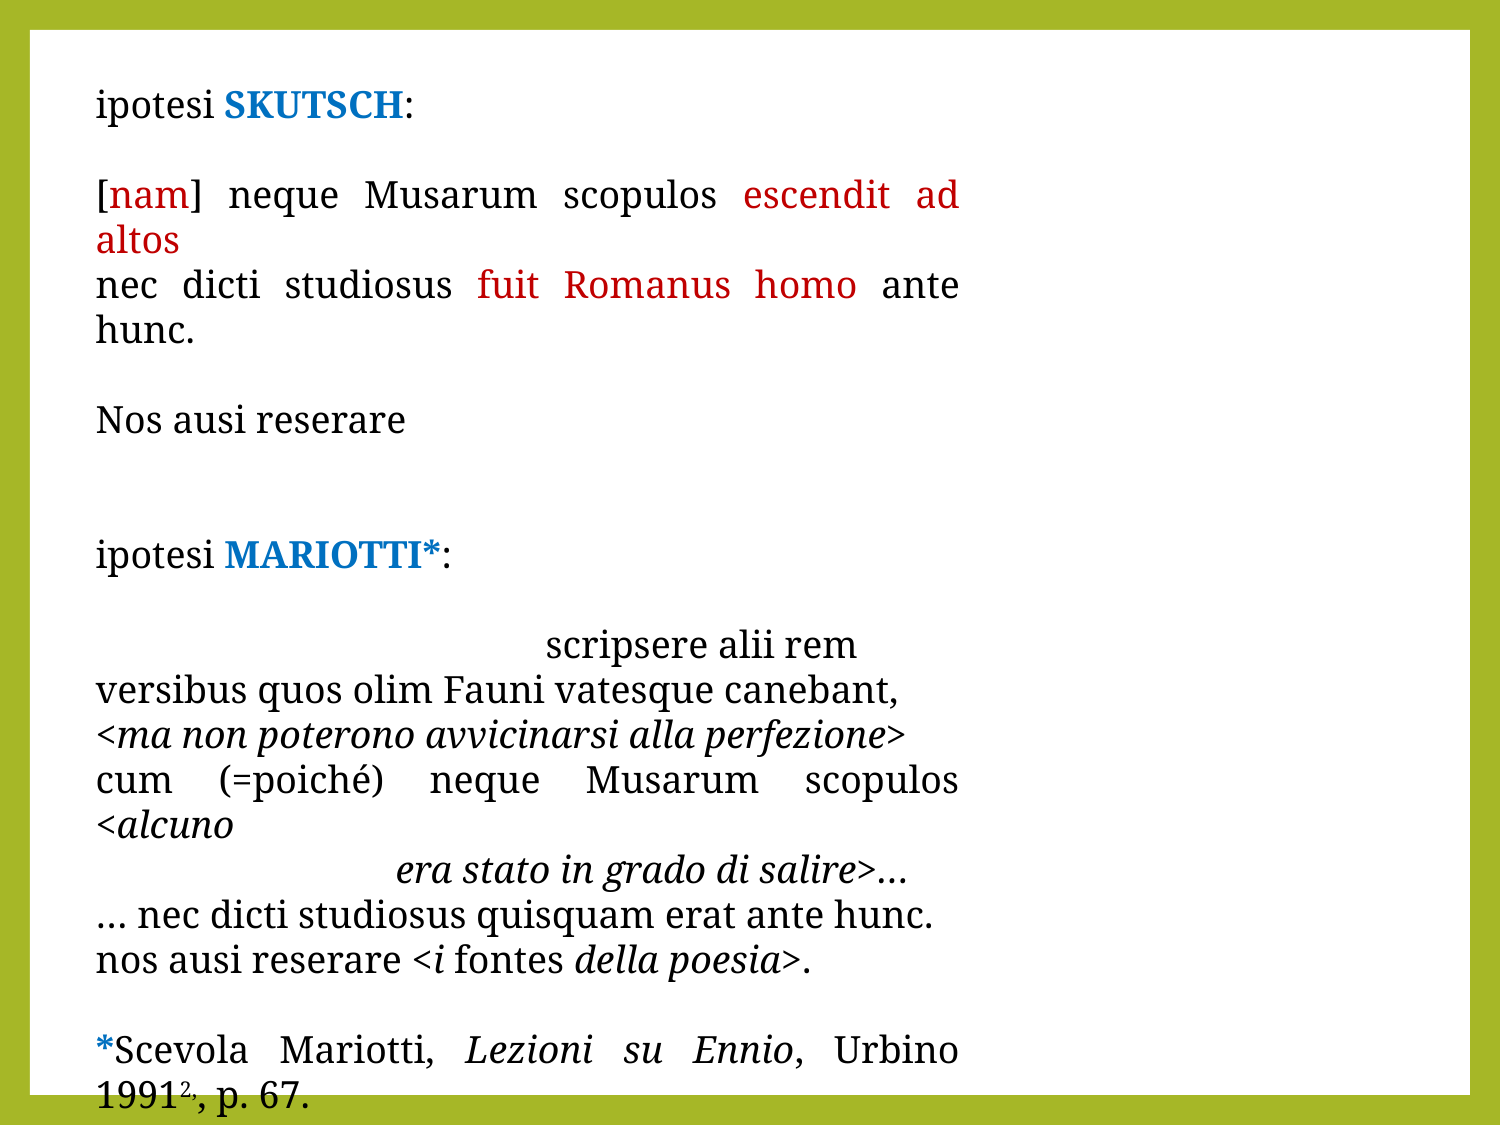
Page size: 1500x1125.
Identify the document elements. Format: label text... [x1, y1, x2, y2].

text_box ipotesi Skutsch: [nam] neque Musarum scopulos escendit ad altos nec dicti studiosus fuit Romanus homo ante hunc. Nos ausi reserare ipotesi Mariotti*: scripsere alii rem versibus quos olim Fauni vatesque canebant, <ma non poterono avvicinarsi alla perfezione> cum (=poiché) neque Musarum scopulos <alcuno era stato in grado di salire>… … nec dicti studiosus quisquam erat ante hunc. nos ausi reserare <i fontes della poesia>. *Scevola Mariotti, Lezioni su Ennio, Urbino 19912,, p. 67. [74, 73, 975, 1125]
